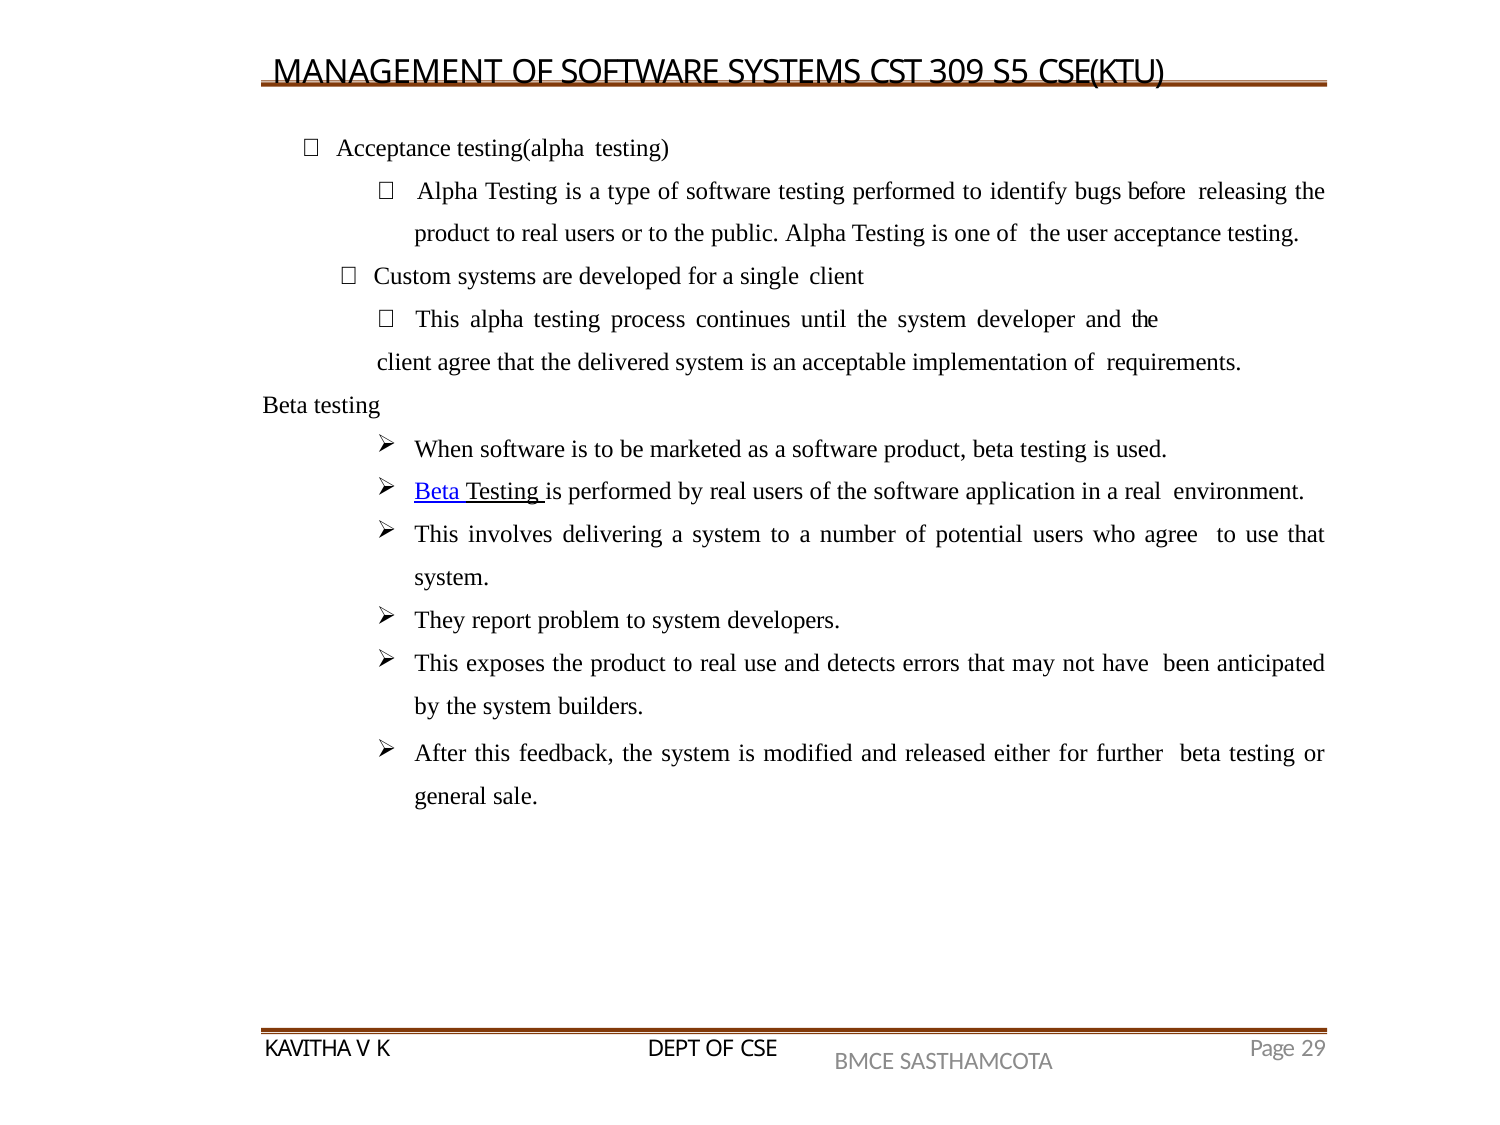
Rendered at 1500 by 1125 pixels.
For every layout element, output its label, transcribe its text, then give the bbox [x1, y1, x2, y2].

slide_number Page 29 [1230, 723, 1327, 1125]
text_box DEPT OF CSE [645, 1037, 790, 1062]
text_box KAVITHA V K [262, 1037, 404, 1062]
slide_number BMCE SASTHAMCOTA [832, 736, 1077, 1125]
text_box [1077, 1027, 1230, 1035]
text_box MANAGEMENT OF SOFTWARE SYSTEMS CST 309 S5 CSE(KTU)  Acceptance testing(alpha testing)  Alpha Testing is a type of software testing performed to identify bugs before releasing the product to real users or to the public. Alpha Testing is one of the user acceptance testing.  Custom systems are developed for a single client  This alpha testing process continues until the system developer and the client agree that the delivered system is an acceptable implementation of requirements. Beta testing When software is to be marketed as a software product, beta testing is used. Beta Testing is performed by real users of the software application in a real environment. This involves delivering a system to a number of potential users who agree to use that system. They report problem to system developers. This exposes the product to real use and detects errors that may not have been anticipated by the system builders. After this feedback, the system is modified and released either for further beta testing or general sale. [262, 48, 1326, 810]
text_box [261, 1027, 832, 1035]
